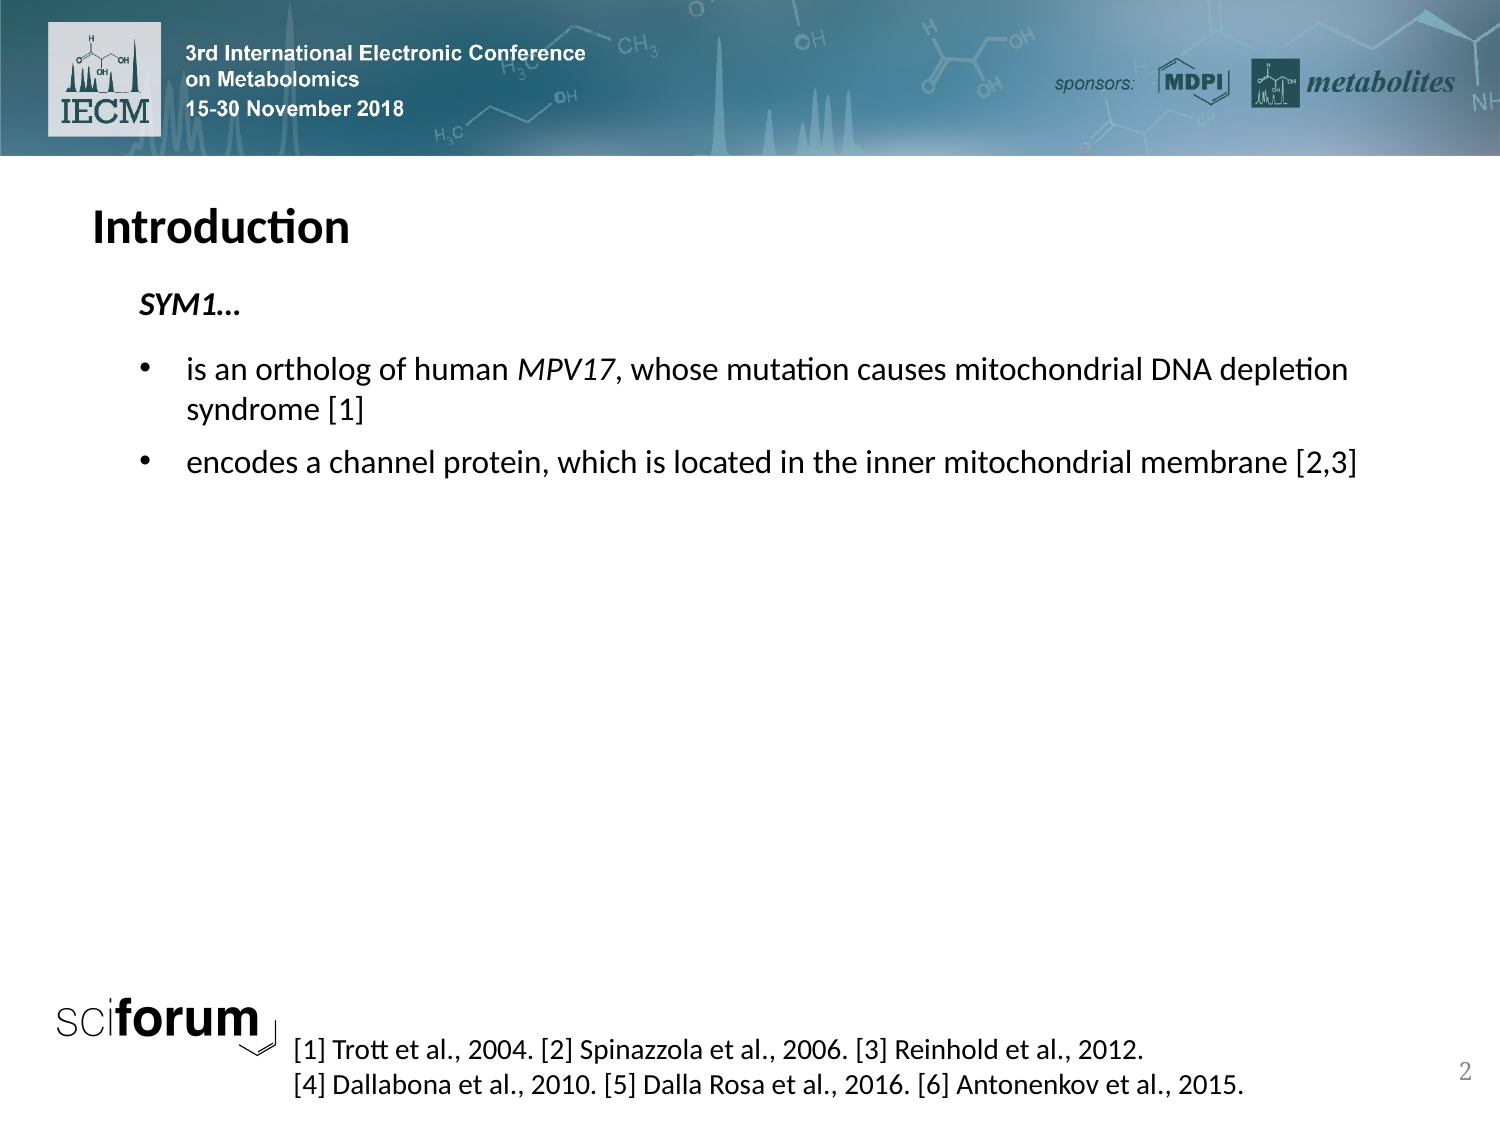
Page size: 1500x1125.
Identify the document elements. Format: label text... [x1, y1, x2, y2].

text_box SYM1… is an ortholog of human MPV17, whose mutation causes mitochondrial DNA depletion syndrome [1] encodes a channel protein, which is located in the inner mitochondrial membrane [2,3] [124, 275, 1437, 532]
picture [51, 987, 279, 1059]
text_box [1] Trott et al., 2004. [2] Spinazzola et al., 2006. [3] Reinhold et al., 2012. [4] Dallabona et al., 2010. [5] Dalla Rosa et al., 2016. [6] Antonenkov et al., 2015. [278, 1023, 1403, 1108]
text_box Introduction [77, 186, 366, 261]
picture [0, 0, 1500, 156]
slide_number 2 [1403, 1042, 1488, 1103]
